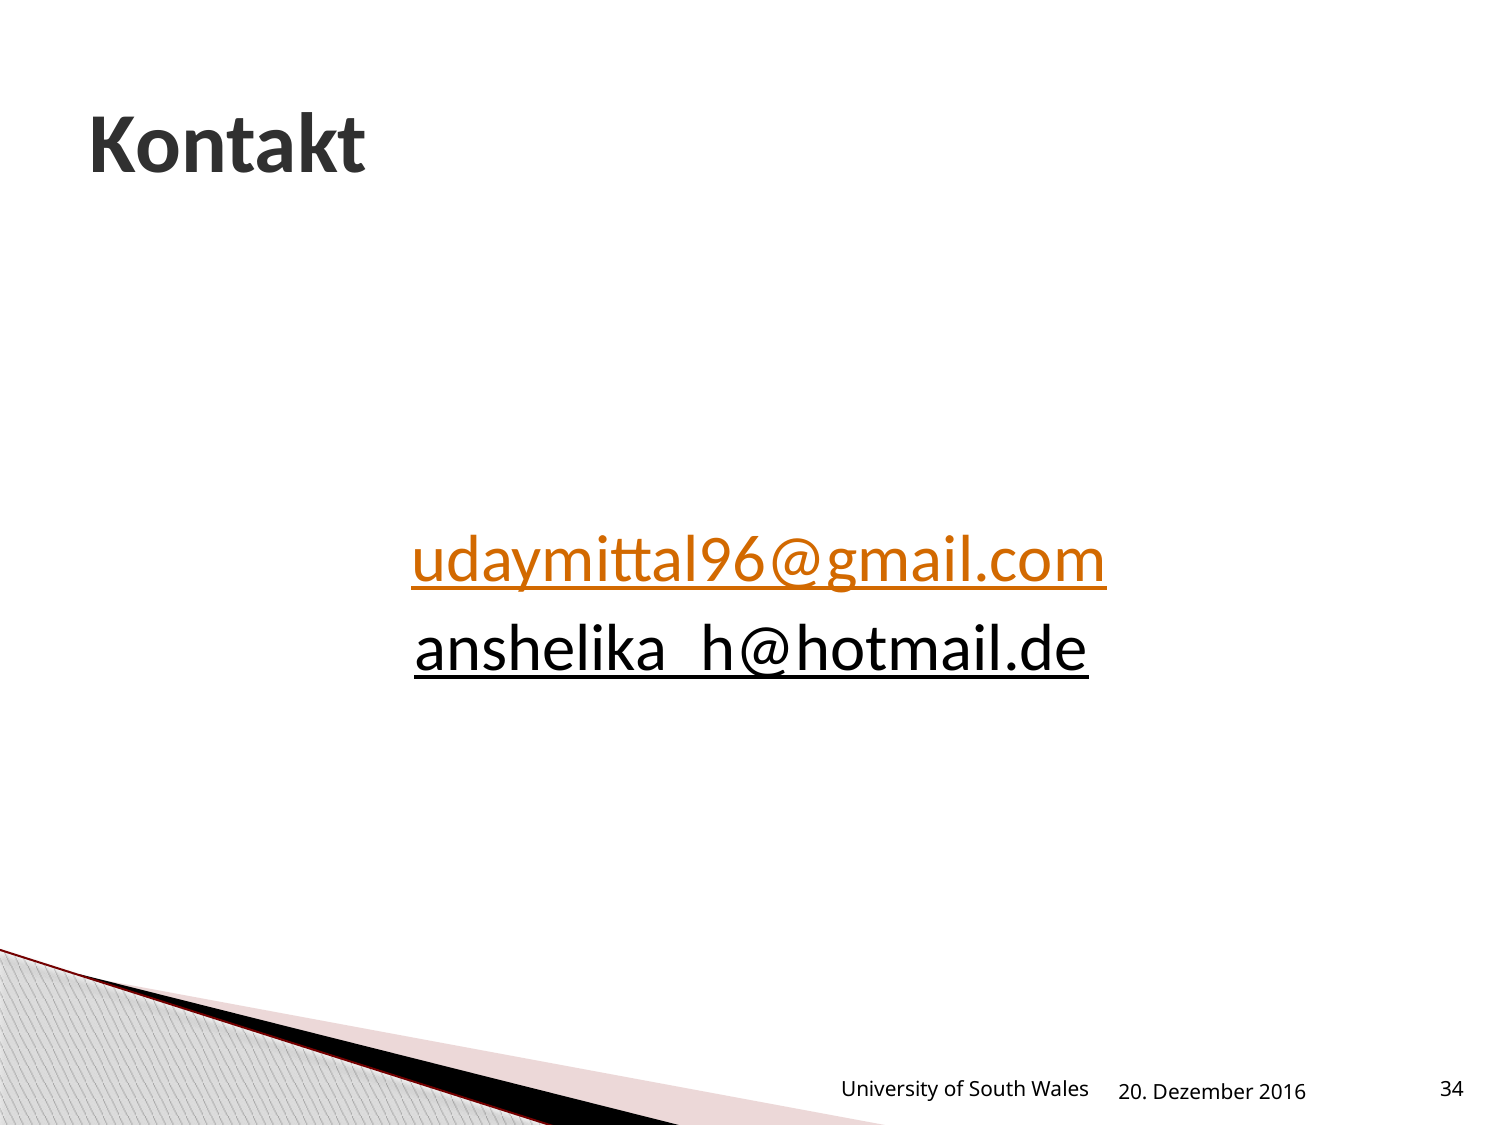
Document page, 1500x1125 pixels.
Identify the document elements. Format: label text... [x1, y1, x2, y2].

list udaymittal96@gmail.com anshelika_h@hotmail.de [75, 243, 1425, 986]
footer University of South Wales [718, 1051, 1105, 1112]
slide_number 20. Dezember 2016 [1105, 1051, 1418, 1112]
slide_number 34 [1418, 1051, 1479, 1112]
title Kontakt [75, 45, 1425, 233]
